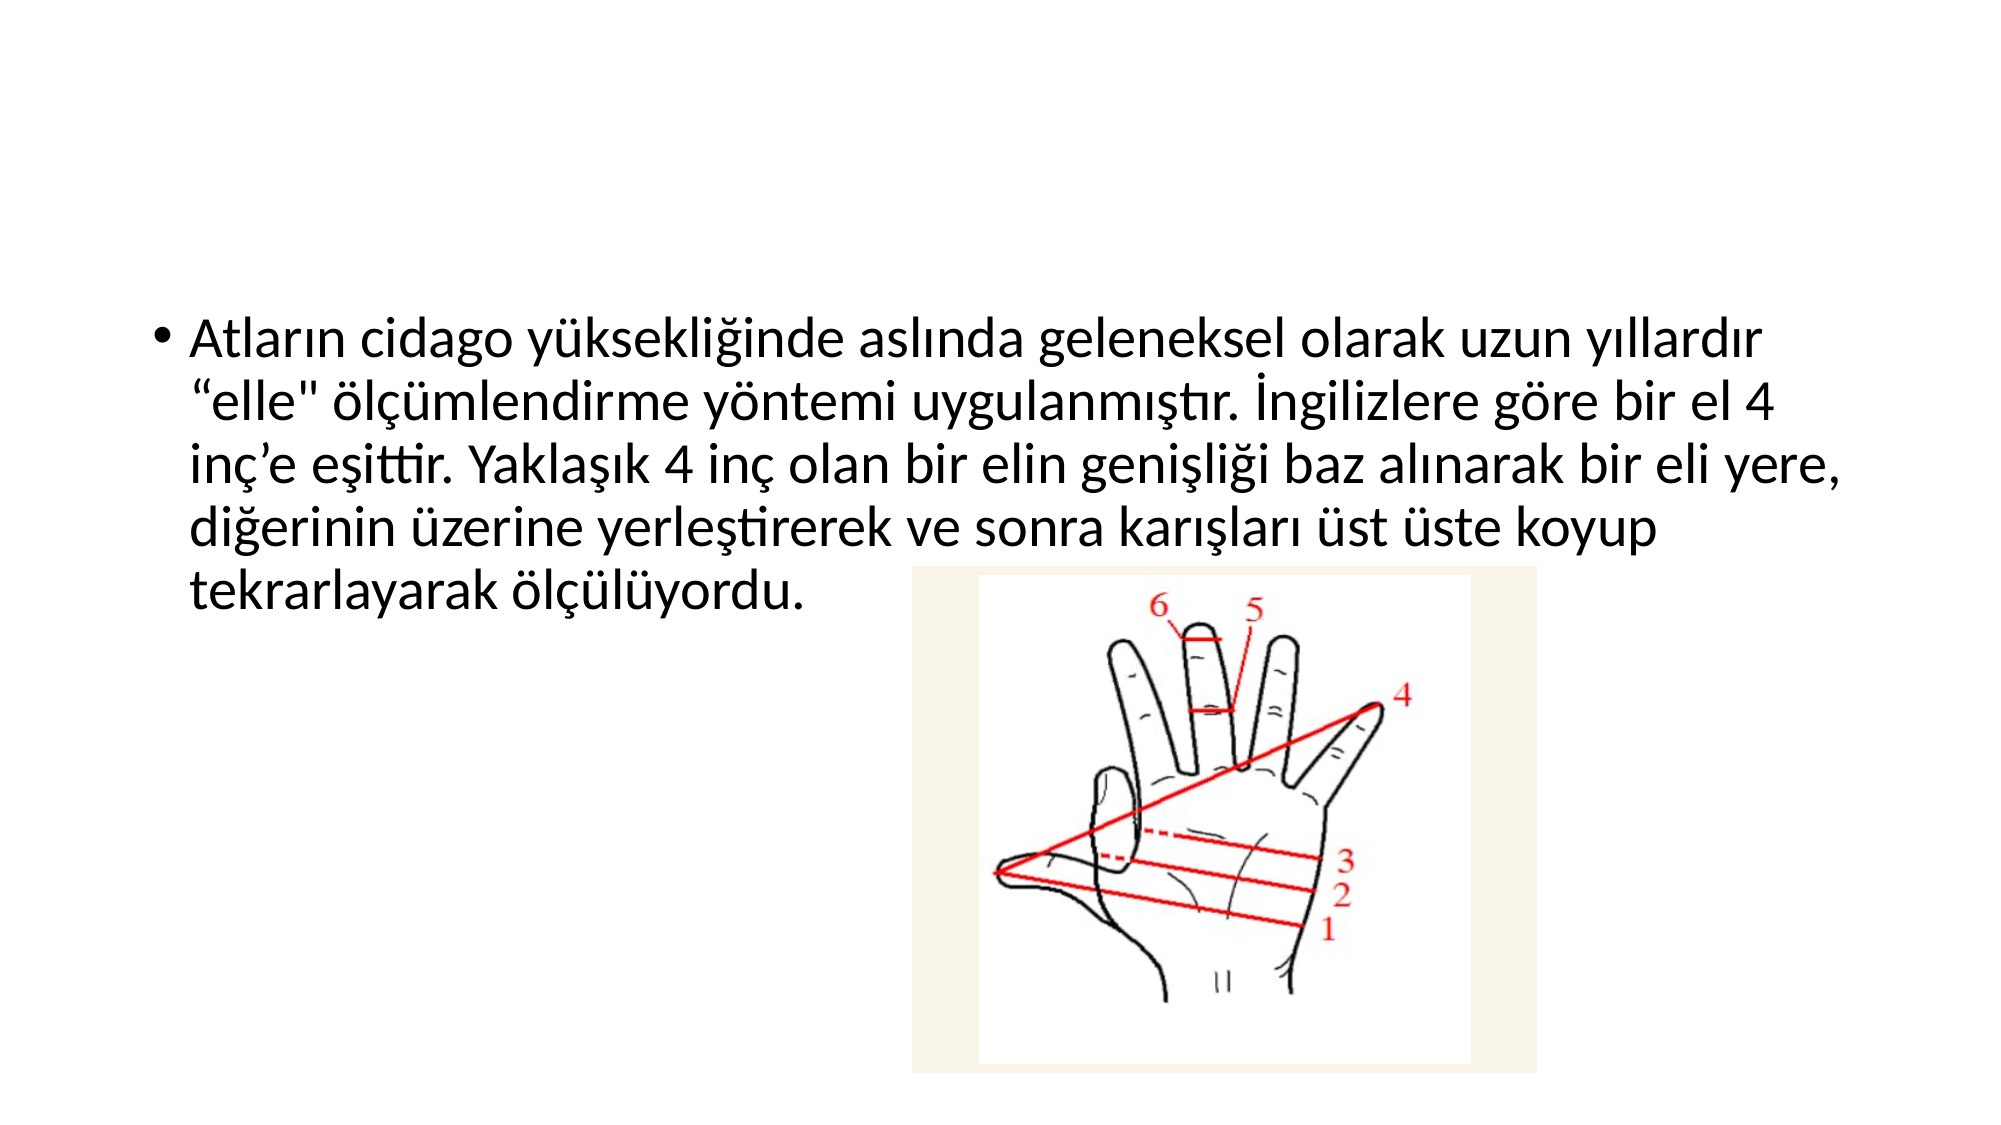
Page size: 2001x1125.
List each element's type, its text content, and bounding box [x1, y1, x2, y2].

list Atların cidago yüksekliğinde aslında geleneksel olarak uzun yıllardır “elle" ölçümlendirme yöntemi uygulanmıştır. İngilizlere göre bir el 4 inç’e eşittir. Yaklaşık 4 inç olan bir elin genişliği baz alınarak bir eli yere, diğerinin üzerine yerleştirerek ve sonra karışları üst üste koyup tekrarlayarak ölçülüyordu. [137, 299, 1863, 1014]
picture [912, 566, 1537, 1073]
